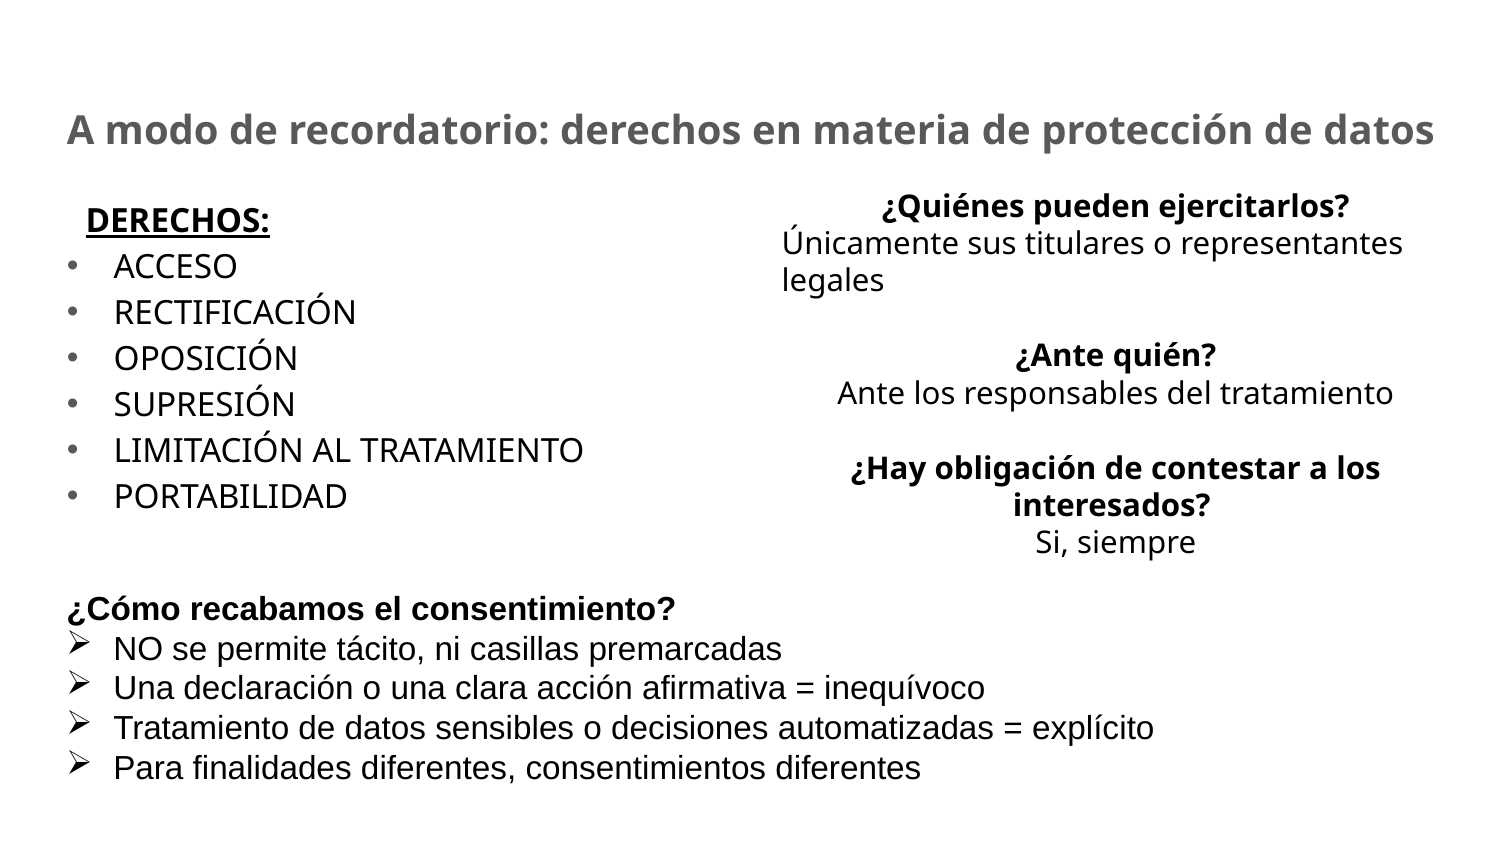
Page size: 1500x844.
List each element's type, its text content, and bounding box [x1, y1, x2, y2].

text_box ¿Quiénes pueden ejercitarlos? Únicamente sus titulares o representantes legales ¿Ante quién? Ante los responsables del tratamiento ¿Hay obligación de contestar a los interesados? Si, siempre [766, 178, 1466, 673]
list DERECHOS: ACCESO RECTIFICACIÓN OPOSICIÓN SUPRESIÓN LIMITACIÓN AL TRATAMIENTO PORTABILIDAD [51, 178, 687, 579]
text_box ¿Cómo recabamos el consentimiento? NO se permite tácito, ni casillas premarcadas Una declaración o una clara acción afirmativa = inequívoco Tratamiento de datos sensibles o decisiones automatizadas = explícito Para finalidades diferentes, consentimientos diferentes [51, 579, 1323, 794]
list A modo de recordatorio: derechos en materia de protección de datos [51, 82, 1466, 184]
